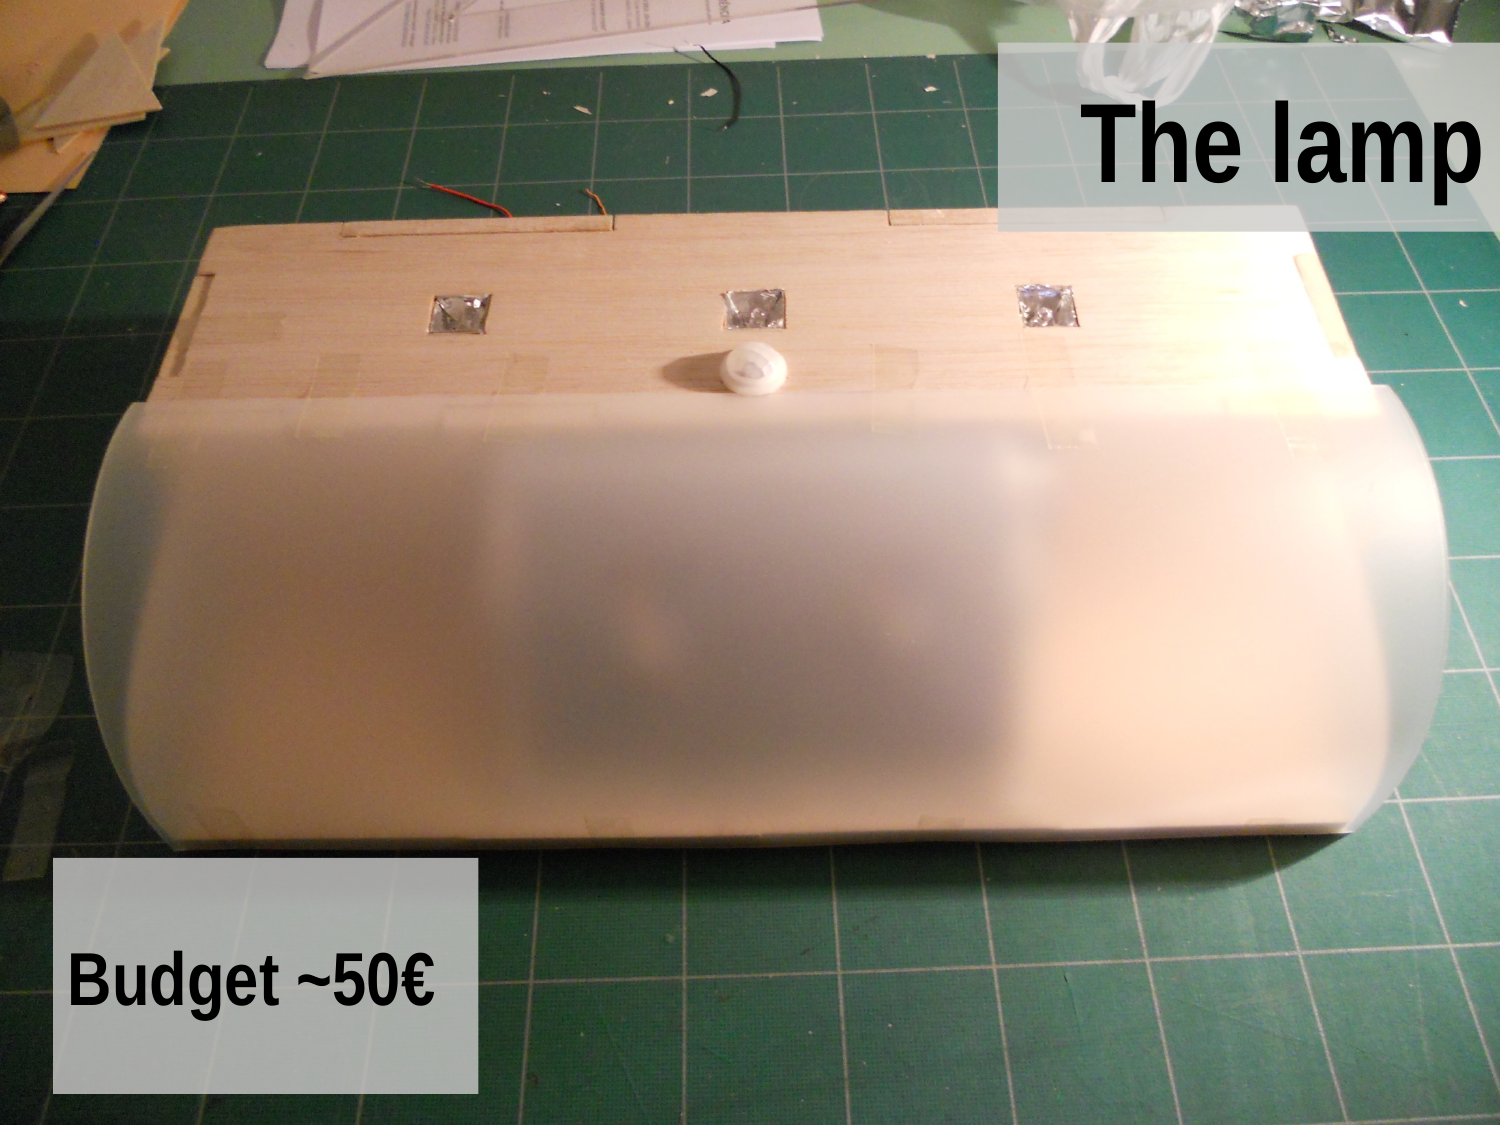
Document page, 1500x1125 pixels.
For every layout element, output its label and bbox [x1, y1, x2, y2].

text_box [0, 0, 1500, 1125]
